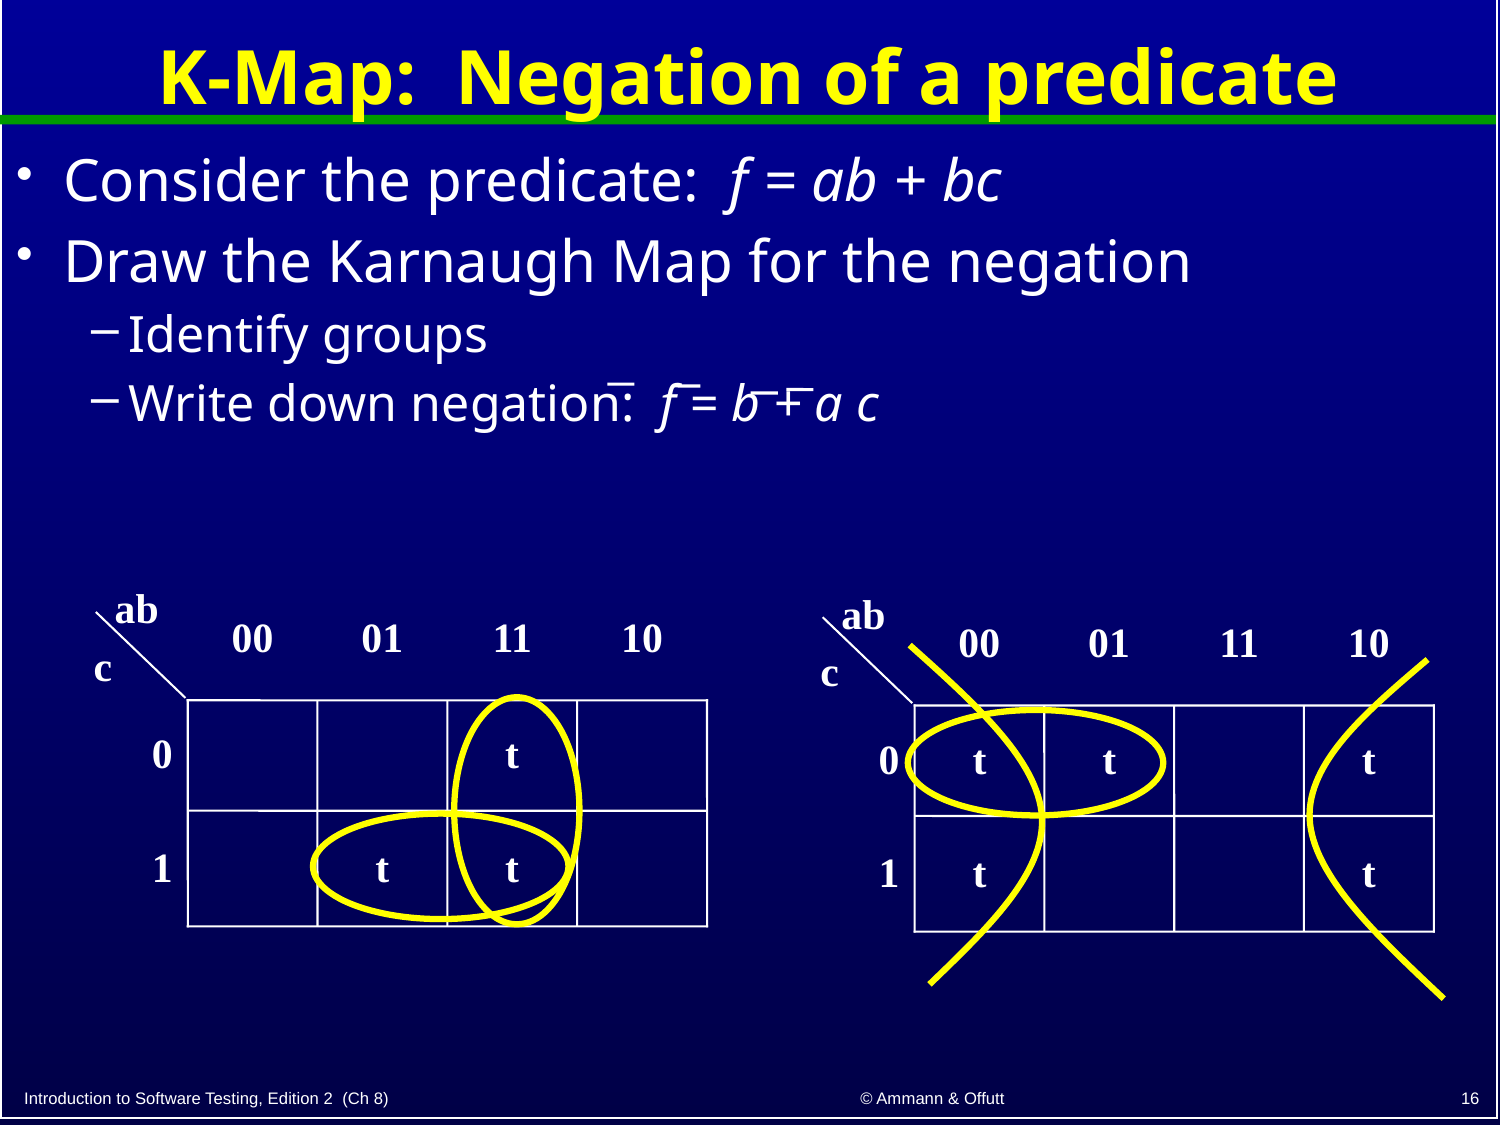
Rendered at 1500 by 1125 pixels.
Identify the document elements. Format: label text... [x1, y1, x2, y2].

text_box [784, 582, 1435, 932]
slide_number Introduction to Software Testing, Edition 2 (Ch 8) [8, 1058, 653, 1116]
list Consider the predicate: f = ab + bc Draw the Karnaugh Map for the negation Identify groups Write down negation: f = b + a c [0, 143, 1498, 1076]
footer © Ammann & Offutt [694, 1056, 1171, 1116]
text_box [1383, 898, 1444, 999]
text_box [926, 940, 975, 985]
slide_number 16 [1181, 1054, 1495, 1116]
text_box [57, 577, 708, 927]
title K-Map: Negation of a predicate [3, 16, 1495, 143]
